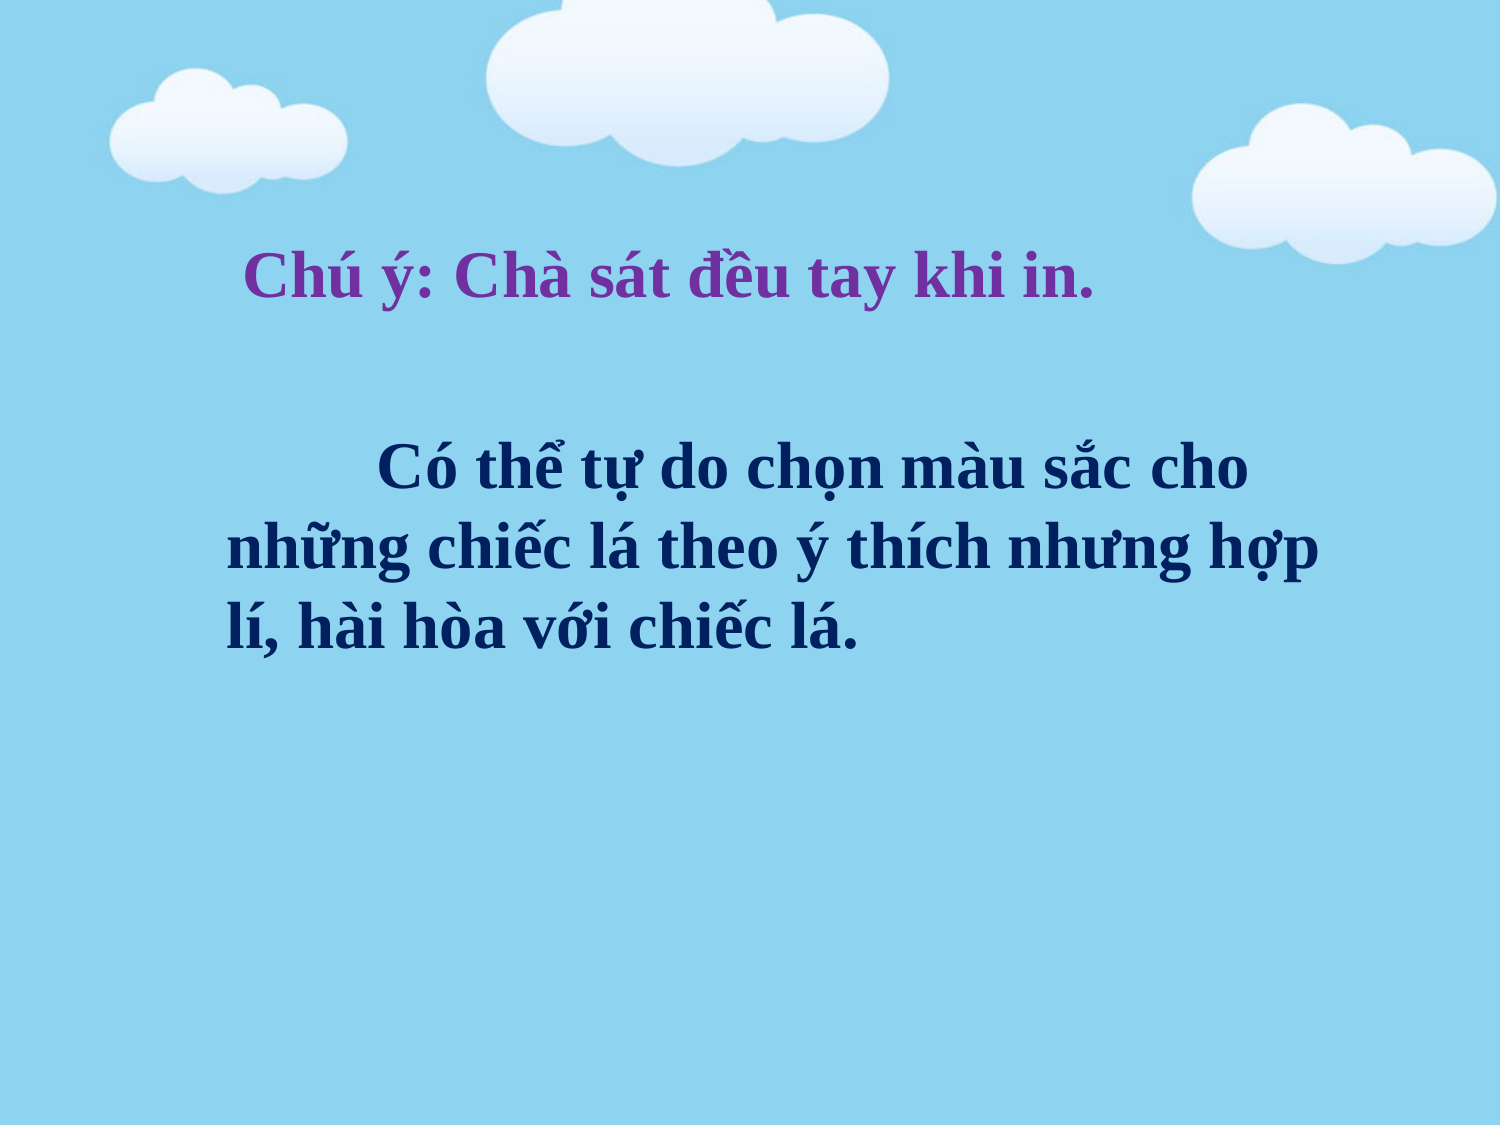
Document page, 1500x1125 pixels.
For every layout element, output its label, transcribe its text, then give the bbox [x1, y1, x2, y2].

text_box Có thể tự do chọn màu sắc cho những chiếc lá theo ý thích nhưng hợp lí, hài hòa với chiếc lá. [212, 414, 1377, 670]
text_box Chú ý: Chà sát đều tay khi in. [227, 223, 1195, 319]
picture [0, 0, 1500, 1125]
